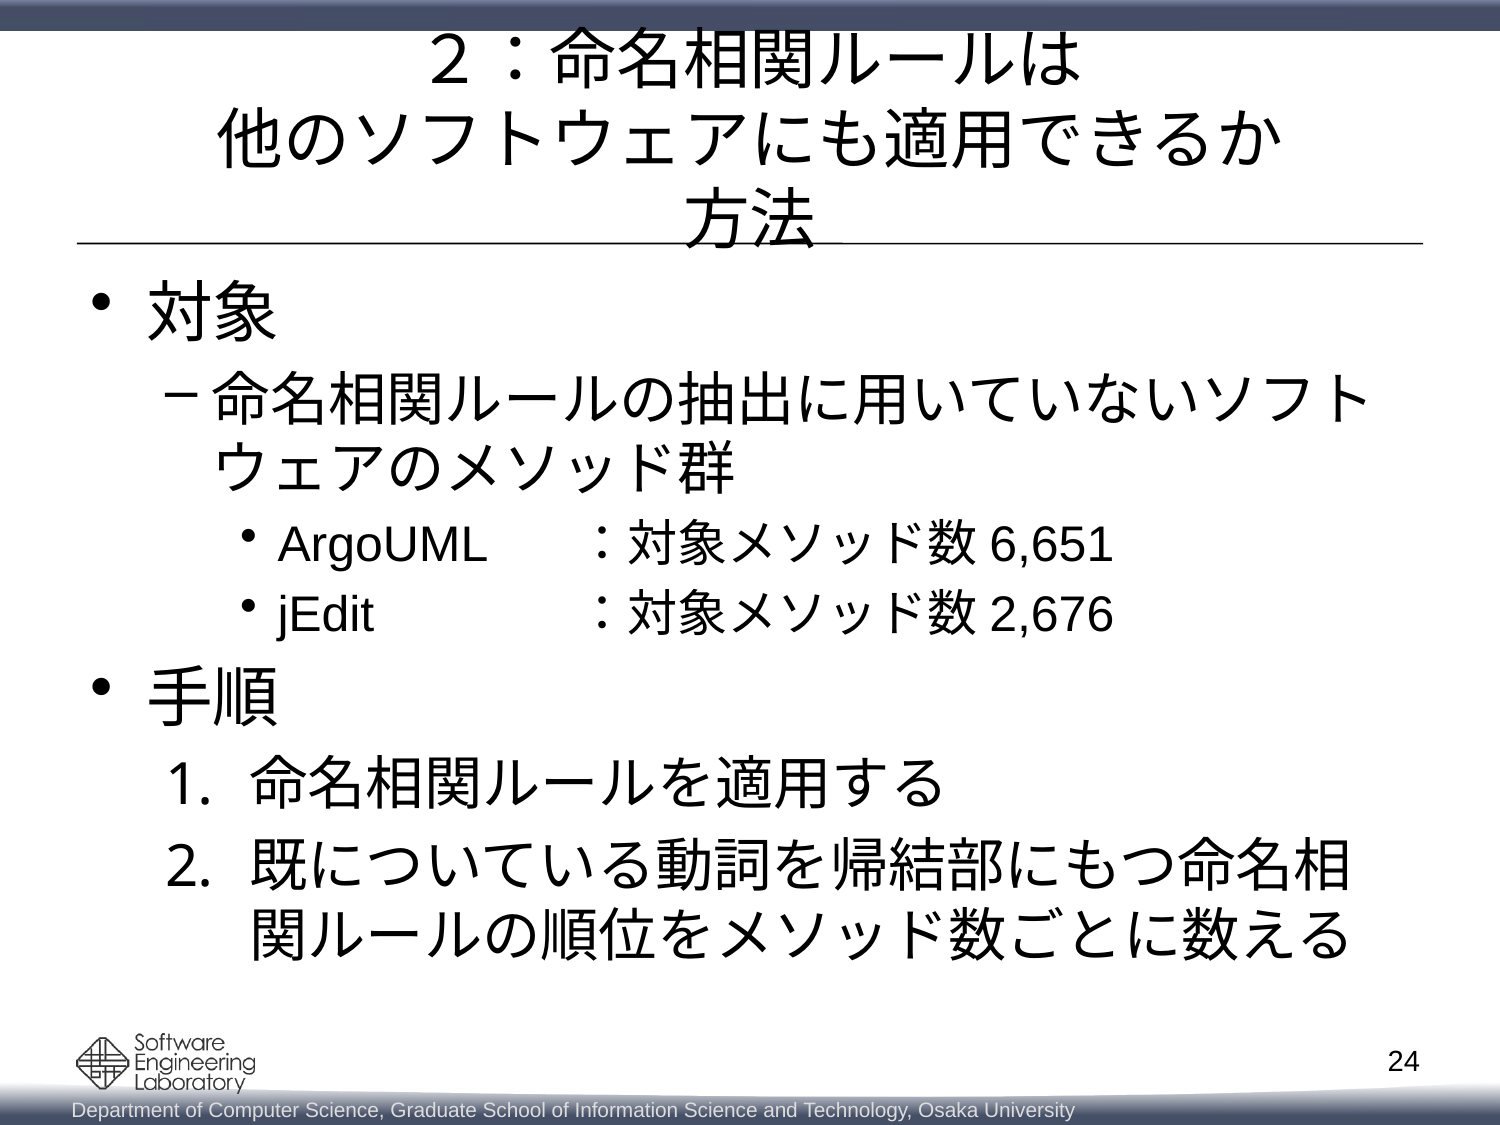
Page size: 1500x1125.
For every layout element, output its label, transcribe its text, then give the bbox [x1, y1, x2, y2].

title ２：命名相関ルールは 他のソフトウェアにも適用できるか 方法 [29, 42, 1471, 231]
list 対象 命名相関ルールの抽出に用いていないソフトウェアのメソッド群 ArgoUML ：対象メソッド数6,651 jEdit ：対象メソッド数2,676 手順 命名相関ルールを適用する 既についている動詞を帰結部にもつ命名相関ルールの順位をメソッド数ごとに数える [74, 262, 1426, 1006]
picture [0, 1033, 1500, 1125]
picture [0, 0, 1500, 31]
slide_number 24 [1246, 1034, 1436, 1083]
